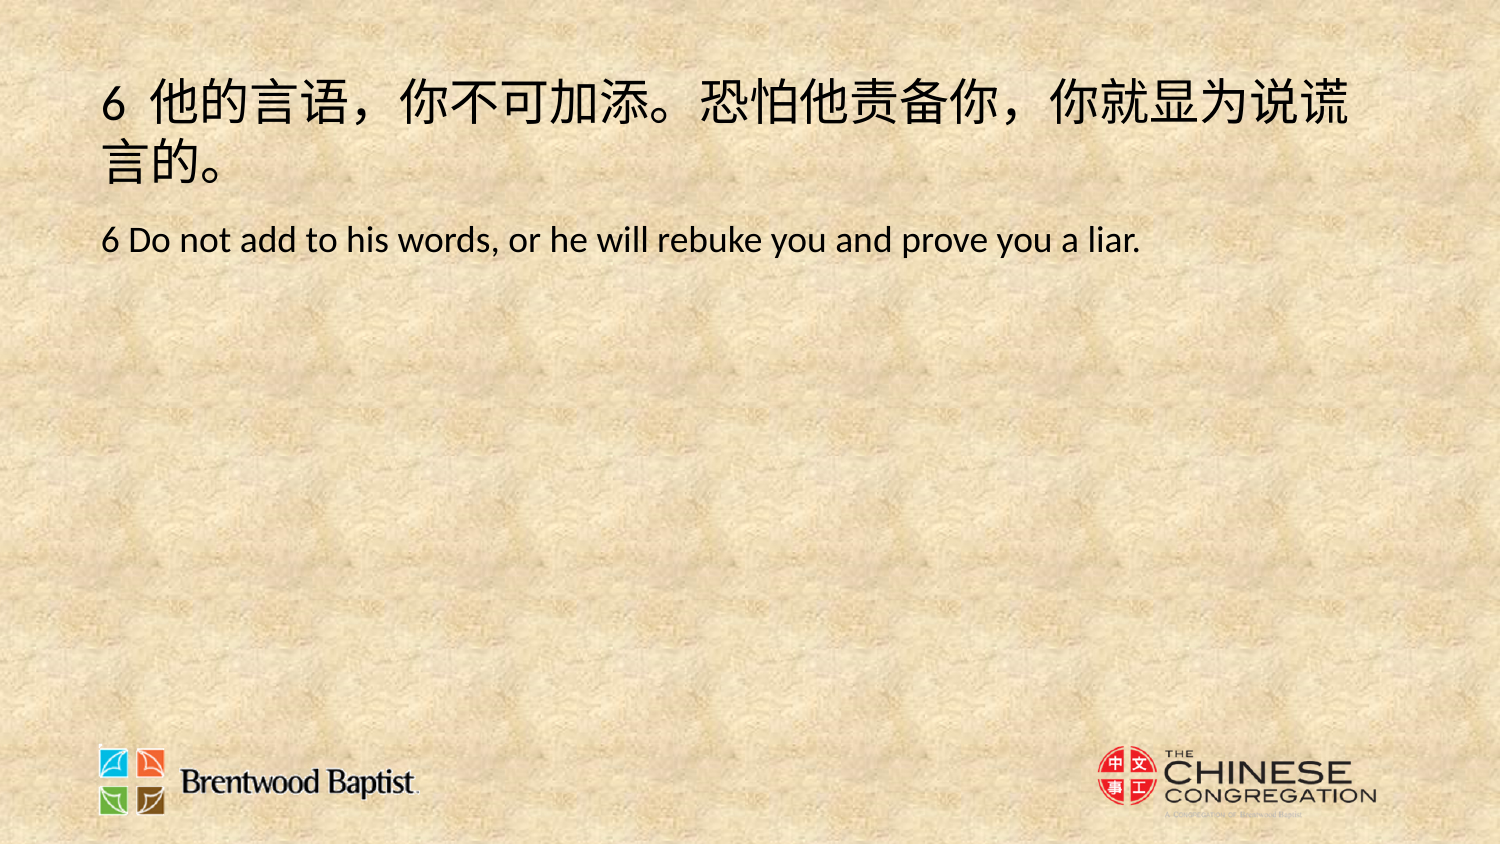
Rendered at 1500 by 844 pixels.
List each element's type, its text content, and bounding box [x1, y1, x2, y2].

text_box 6 他的言语，你不可加添。恐怕他责备你，你就显为说谎言的。 6 Do not add to his words, or he will rebuke you and prove you a liar. [85, 62, 1407, 313]
picture [0, 0, 1500, 844]
